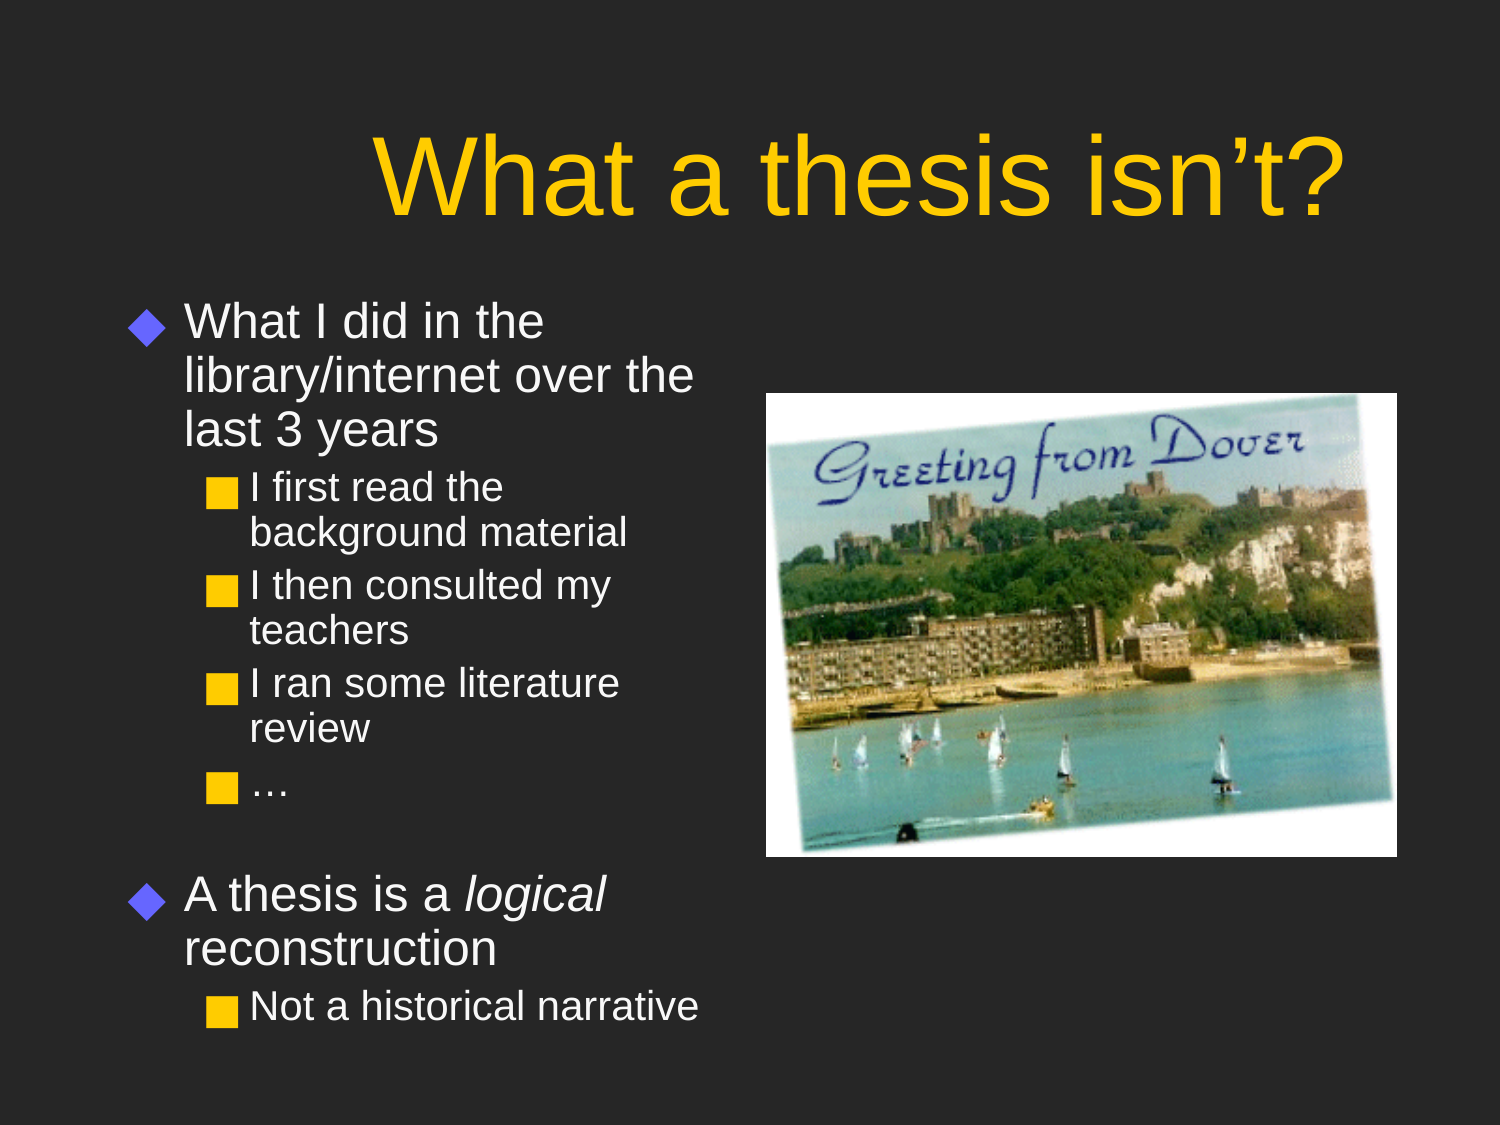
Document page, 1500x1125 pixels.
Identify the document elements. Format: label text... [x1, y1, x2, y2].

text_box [766, 392, 1397, 857]
title What a thesis isn’t? [200, 37, 1363, 247]
list What I did in the library/internet over the last 3 years I first read the background material I then consulted my teachers I ran some literature review … A thesis is a logical reconstruction Not a historical narrative [112, 287, 742, 963]
